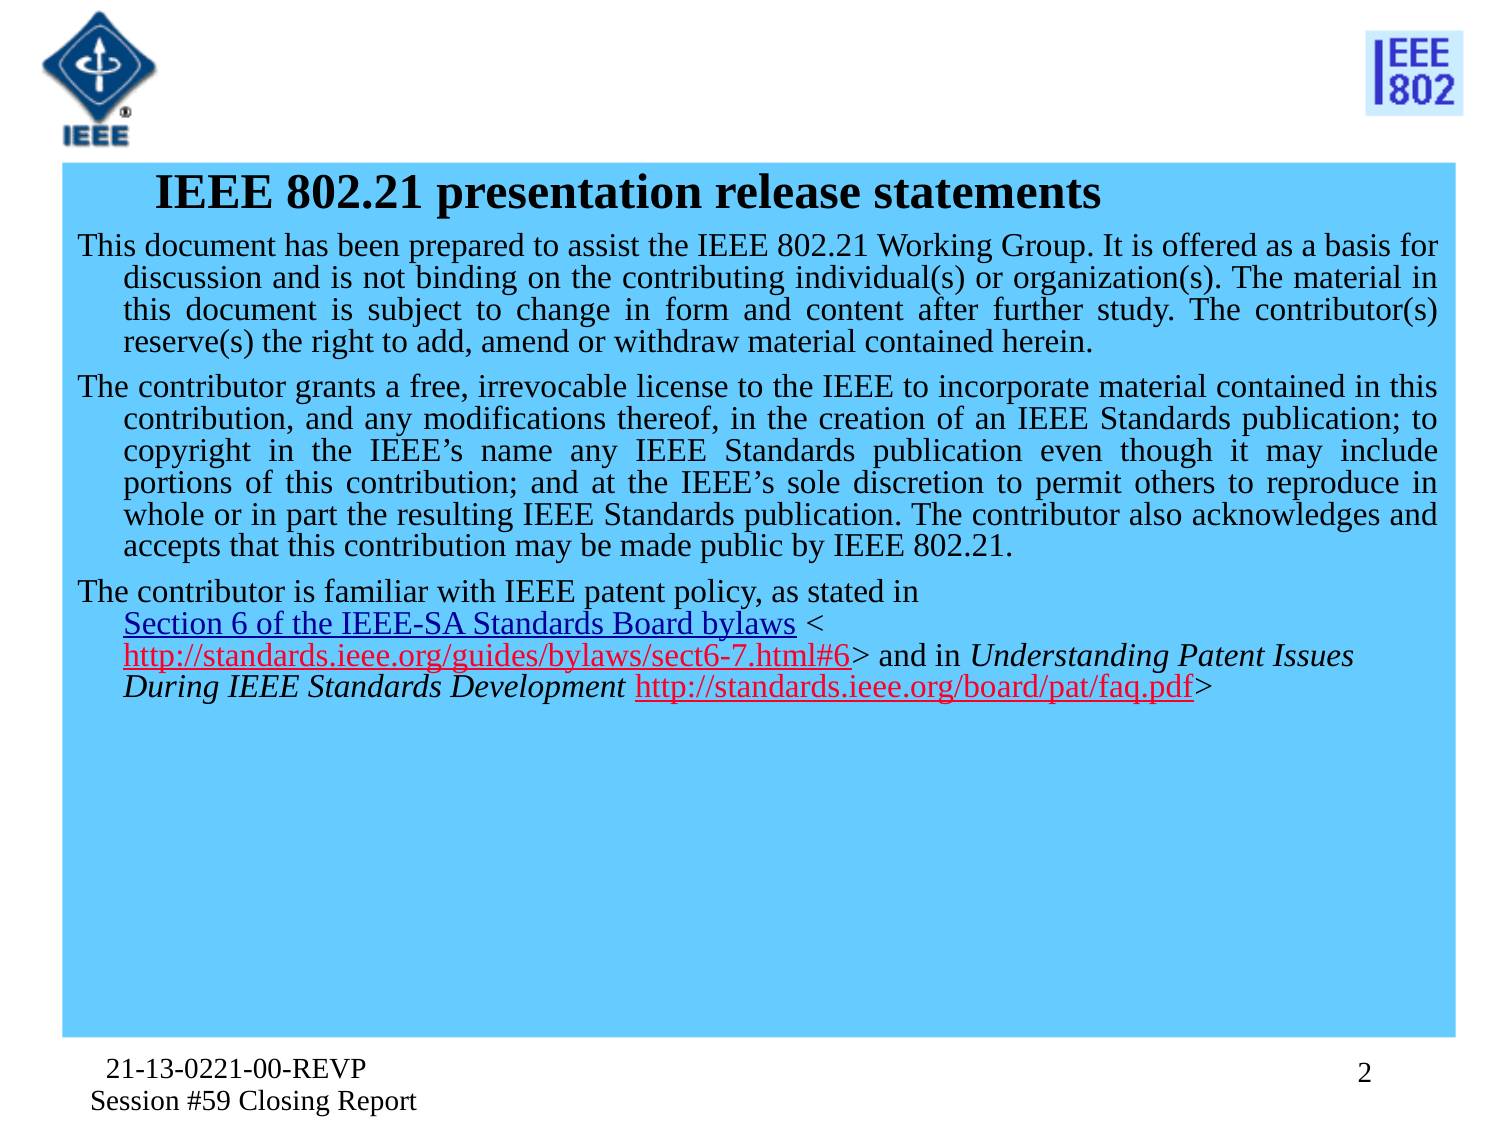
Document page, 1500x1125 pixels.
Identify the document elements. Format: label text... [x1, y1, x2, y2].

picture [37, 9, 162, 150]
picture [1351, 12, 1475, 141]
slide_number 2 [1274, 1049, 1388, 1113]
footer 21-13-0221-00-REVP Session #59 Closing Report [64, 1045, 444, 1125]
text_box IEEE 802.21 presentation release statements This document has been prepared to assist the IEEE 802.21 Working Group. It is offered as a basis for discussion and is not binding on the contributing individual(s) or organization(s). The material in this document is subject to change in form and content after further study. The contributor(s) reserve(s) the right to add, amend or withdraw material contained herein. The contributor grants a free, irrevocable license to the IEEE to incorporate material contained in this contribution, and any modifications thereof, in the creation of an IEEE Standards publication; to copyright in the IEEE’s name any IEEE Standards publication even though it may include portions of this contribution; and at the IEEE’s sole discretion to permit others to reproduce in whole or in part the resulting IEEE Standards publication. The contributor also acknowledges and accepts that this contribution may be made public by IEEE 802.21. The contributor is familiar with IEEE patent policy, as stated in Section 6 of the IEEE-SA Standards Board bylaws <http://standards.ieee.org/guides/bylaws/sect6-7.html#6> and in Understanding Patent Issues During IEEE Standards Development http://standards.ieee.org/board/pat/faq.pdf> [62, 162, 1456, 1038]
